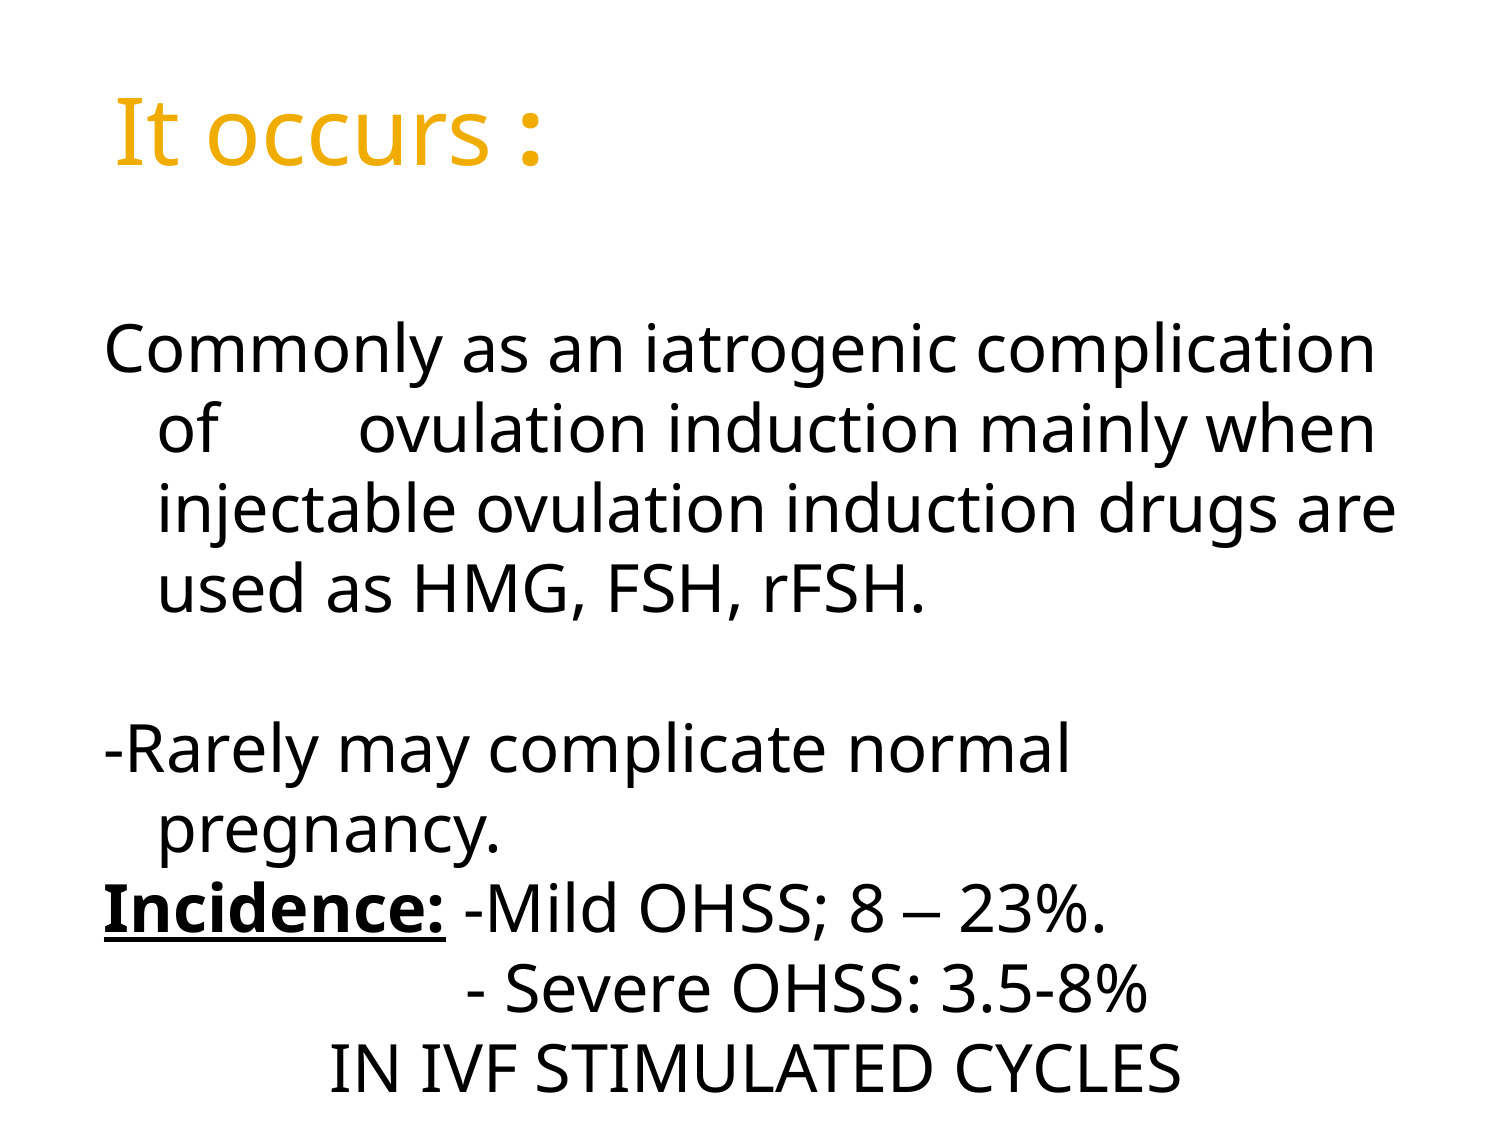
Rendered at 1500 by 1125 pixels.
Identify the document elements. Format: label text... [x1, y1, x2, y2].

list Commonly as an iatrogenic complication of ovulation induction mainly when injectable ovulation induction drugs are used as HMG, FSH, rFSH. -Rarely may complicate normal pregnancy. Incidence: -Mild OHSS; 8 – 23%. - Severe OHSS: 3.5-8% IN IVF STIMULATED CYCLES [75, 291, 1425, 1050]
title It occurs : [75, 25, 1425, 231]
